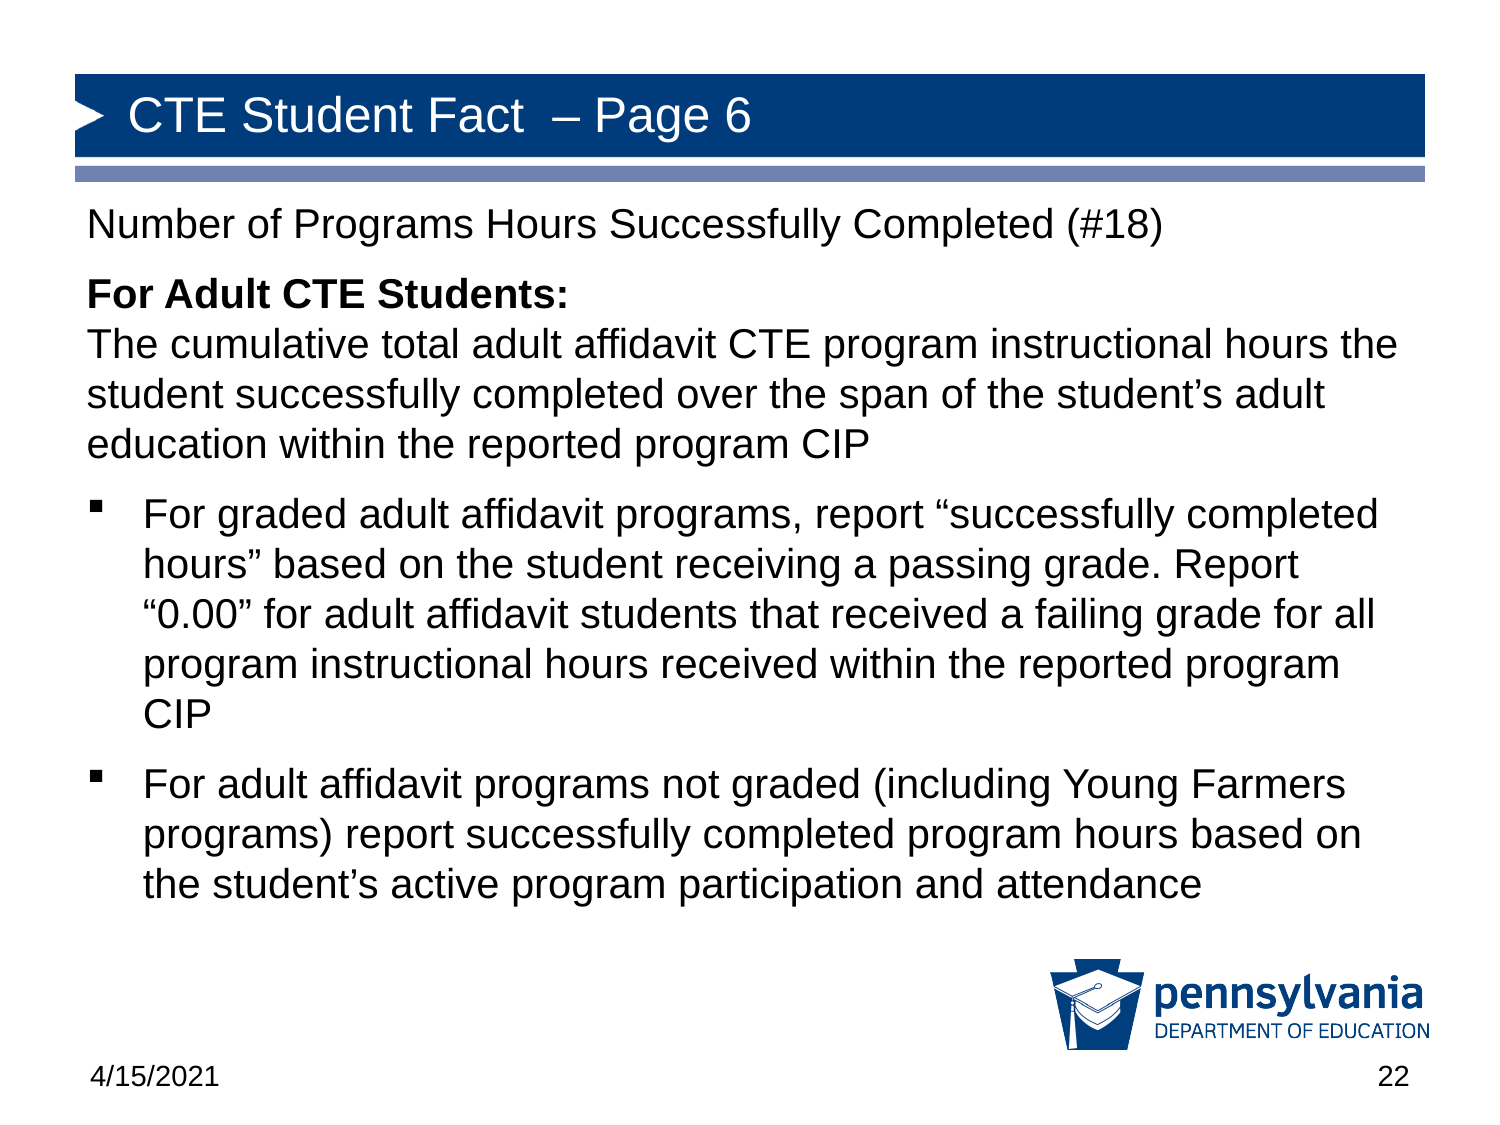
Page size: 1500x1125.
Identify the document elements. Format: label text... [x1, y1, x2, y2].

picture [1049, 959, 1429, 1051]
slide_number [75, 1050, 425, 1103]
slide_number 22 [1074, 1058, 1425, 1103]
text_box Number of Programs Hours Successfully Completed (#18) For Adult CTE Students: The cumulative total adult affidavit CTE program instructional hours the student successfully completed over the span of the student’s adult education within the reported program CIP For graded adult affidavit programs, report “successfully completed hours” based on the student receiving a passing grade. Report “0.00” for adult affidavit students that received a failing grade for all program instructional hours received within the reported program CIP For adult affidavit programs not graded (including Young Farmers programs) report successfully completed program hours based on the student’s active program participation and attendance [71, 189, 1429, 914]
picture [74, 74, 1426, 182]
